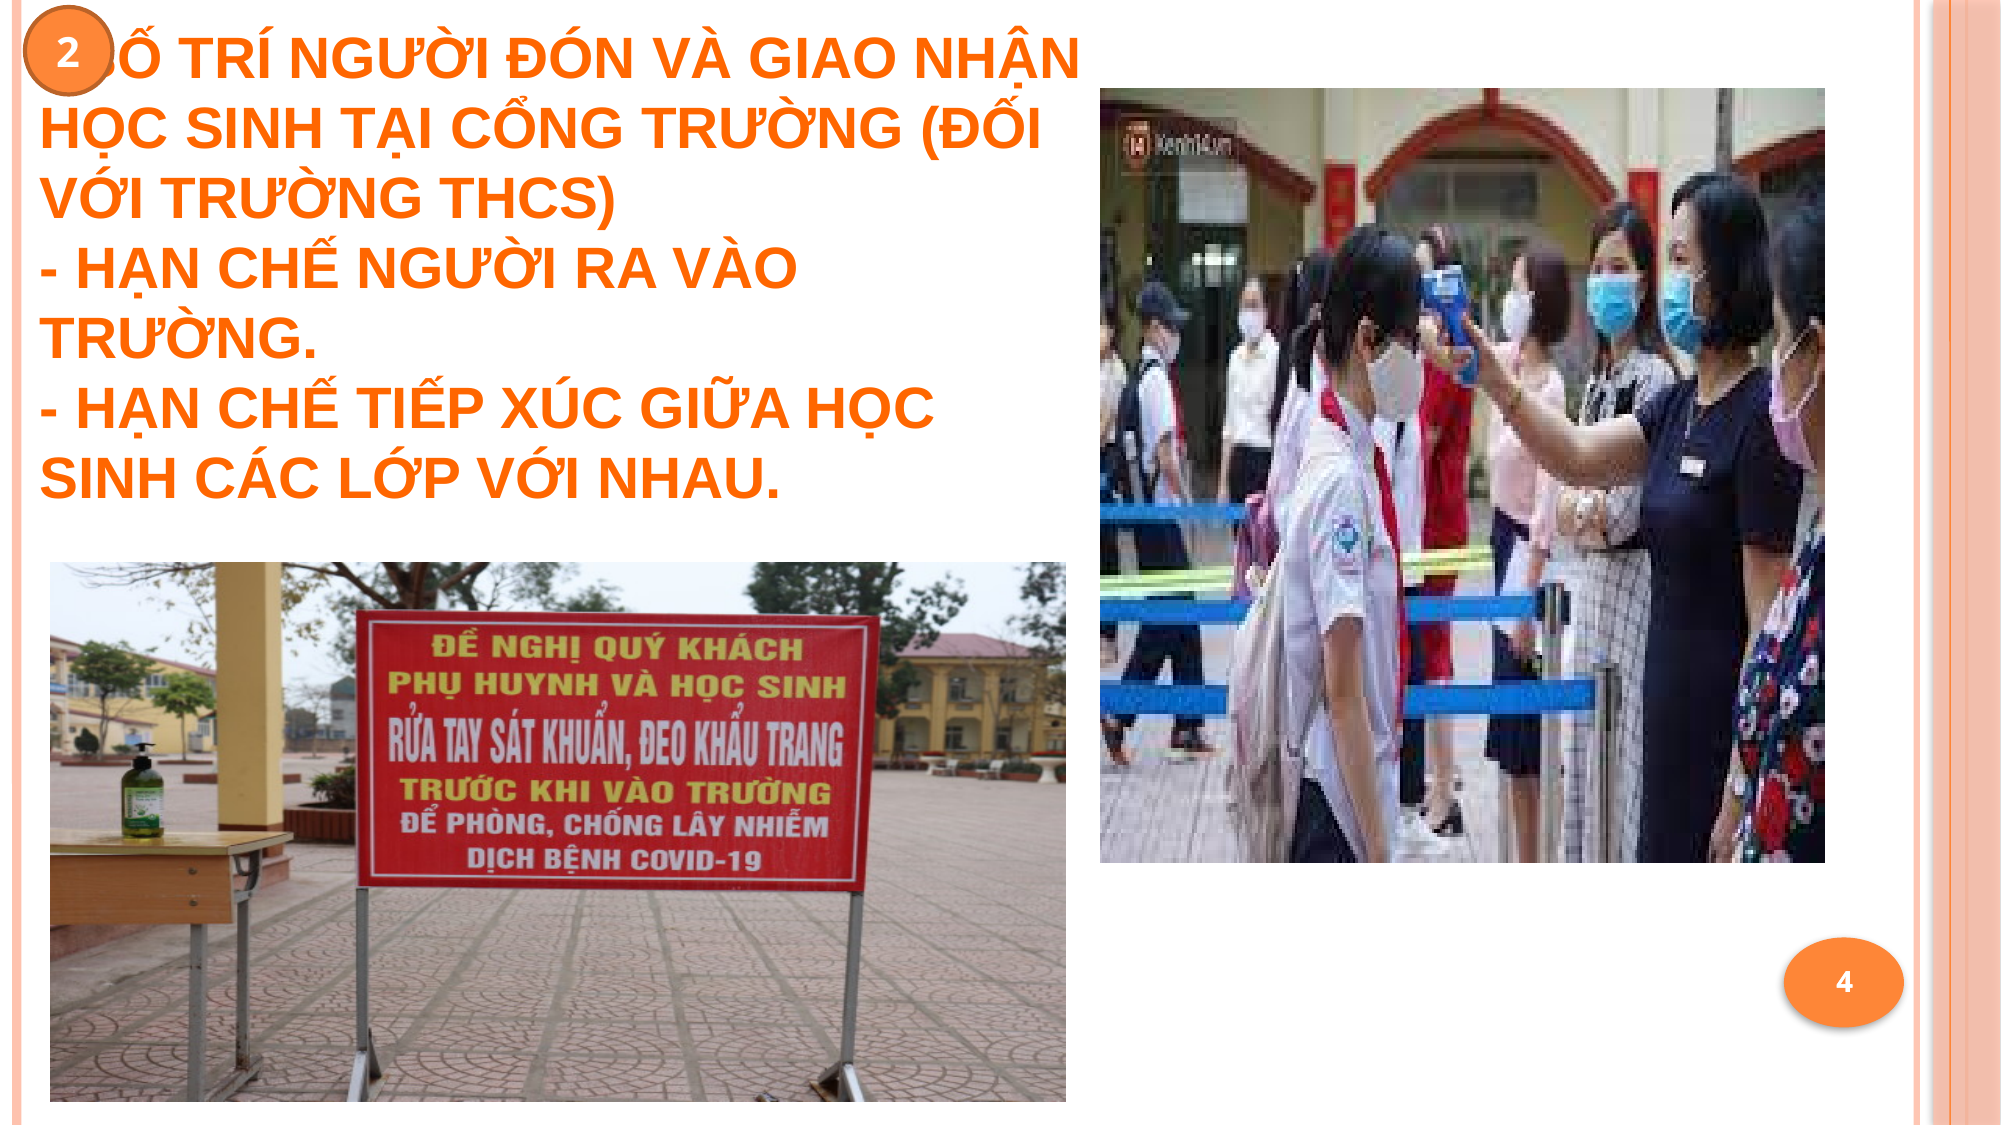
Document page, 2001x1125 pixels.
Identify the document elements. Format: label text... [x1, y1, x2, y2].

title - Bố trí người đón và giao nhận học sinh tại cổng trường (ĐỐI VỚI TRƯỜNG THCS) - hạn chế người ra vào trường. - hạn chế tiếp xúc giữa học sinh các lớp với nhau. [24, 24, 1100, 588]
picture [49, 561, 1067, 1102]
text_box 4 [1778, 940, 1912, 1026]
picture [1099, 88, 1826, 863]
text_box 2 [22, 4, 115, 97]
